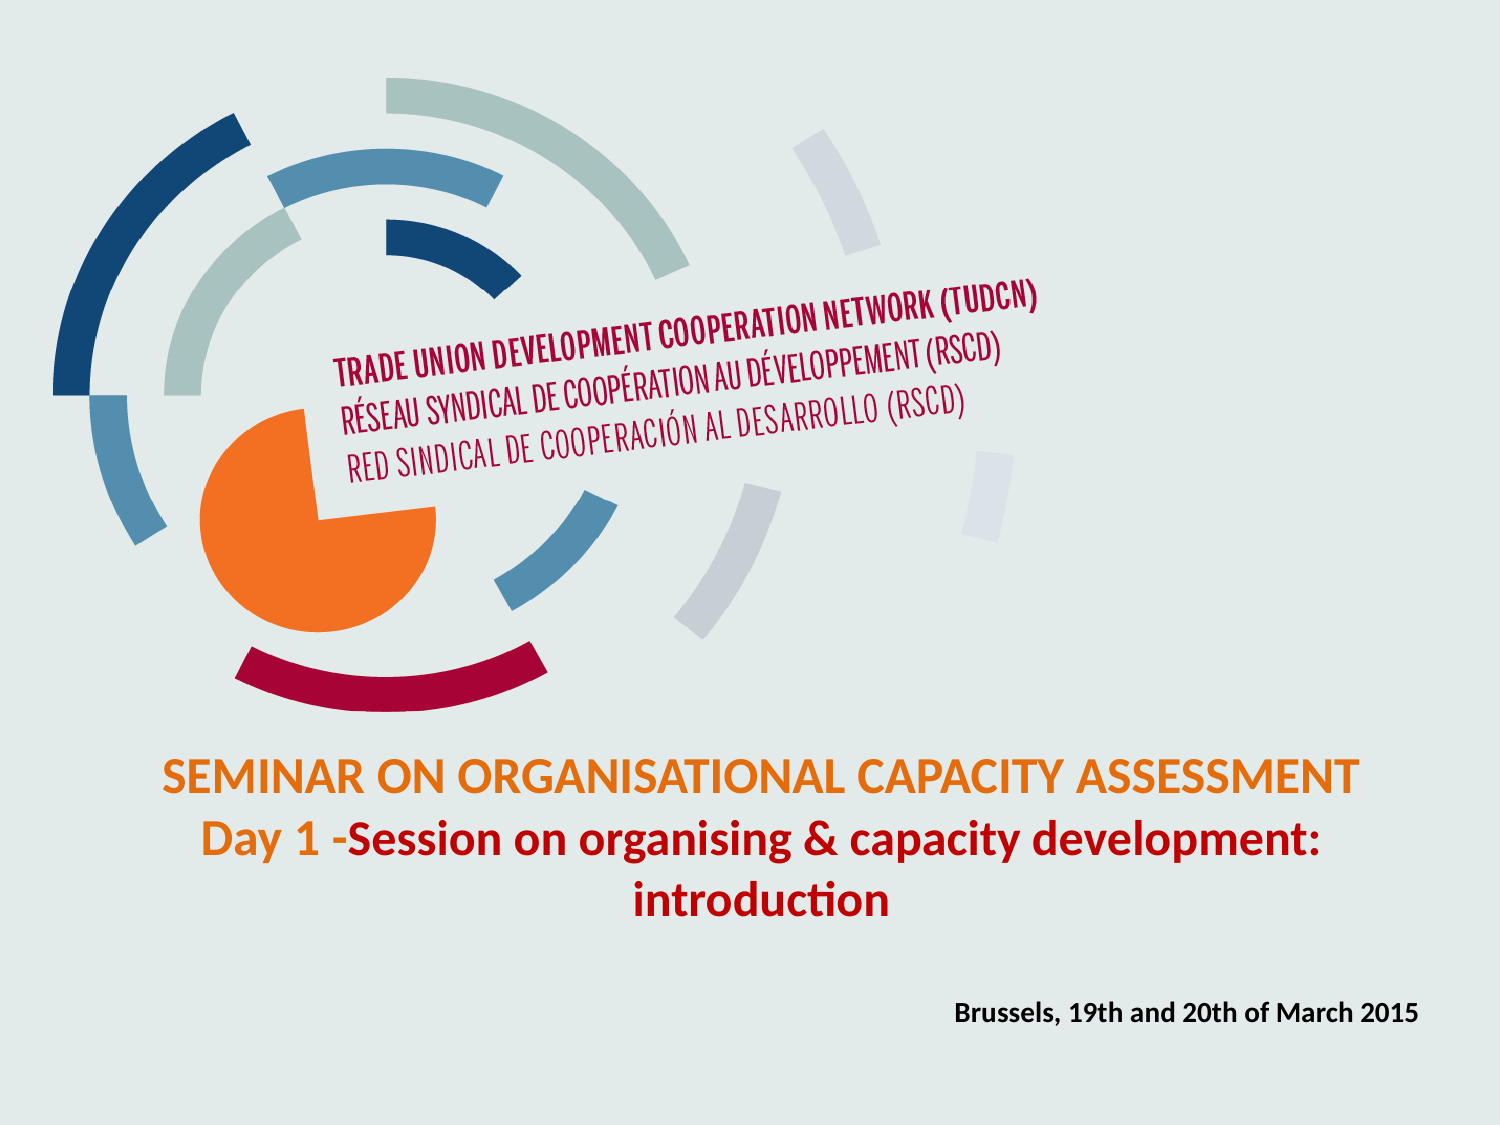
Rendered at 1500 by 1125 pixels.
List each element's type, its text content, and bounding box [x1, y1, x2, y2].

picture [52, 77, 1054, 712]
text_box [123, 656, 1399, 894]
title SEMINAR ON ORGANISATIONAL CAPACITY ASSESSMENT Day 1 -Session on organising & capacity development: introduction [123, 894, 1399, 953]
text_box Brussels, 19th and 20th of March 2015 [903, 975, 1471, 1047]
